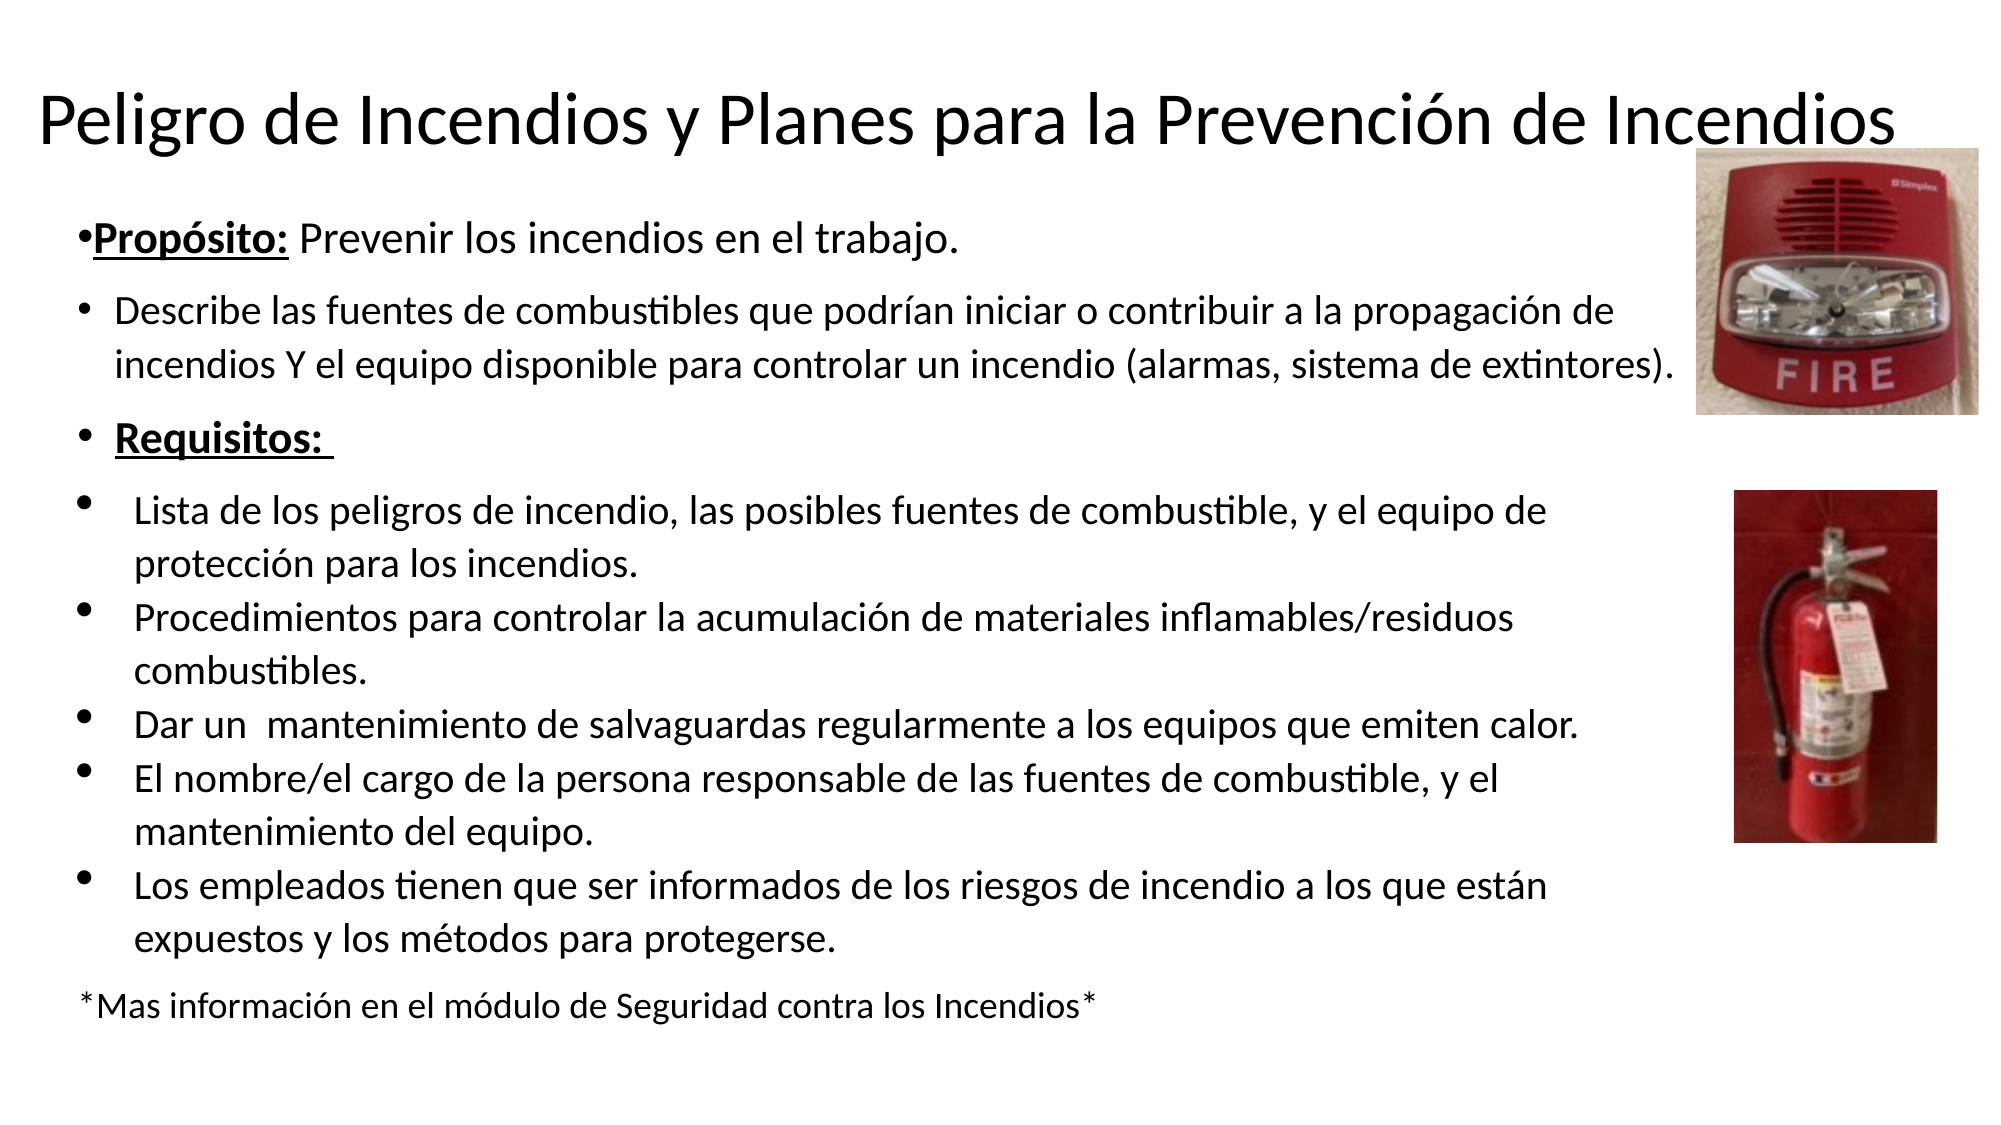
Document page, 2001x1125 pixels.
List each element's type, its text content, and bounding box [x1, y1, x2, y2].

picture [1695, 148, 1979, 415]
list Propósito: Prevenir los incendios en el trabajo. Describe las fuentes de combustibles que podrían iniciar o contribuir a la propagación de incendios Y el equipo disponible para controlar un incendio (alarmas, sistema de extintores). Requisitos: Lista de los peligros de incendio, las posibles fuentes de combustible, y el equipo de protección para los incendios. Procedimientos para controlar la acumulación de materiales inflamables/residuos combustibles. Dar un mantenimiento de salvaguardas regularmente a los equipos que emiten calor. El nombre/el cargo de la persona responsable de las fuentes de combustible, y el mantenimiento del equipo. Los empleados tienen que ser informados de los riesgos de incendio a los que están expuestos y los métodos para protegerse. *Mas información en el módulo de Seguridad contra los Incendios* [62, 196, 1723, 1107]
picture [1733, 490, 1938, 843]
title Peligro de Incendios y Planes para la Prevención de Incendios [23, 3, 1965, 221]
